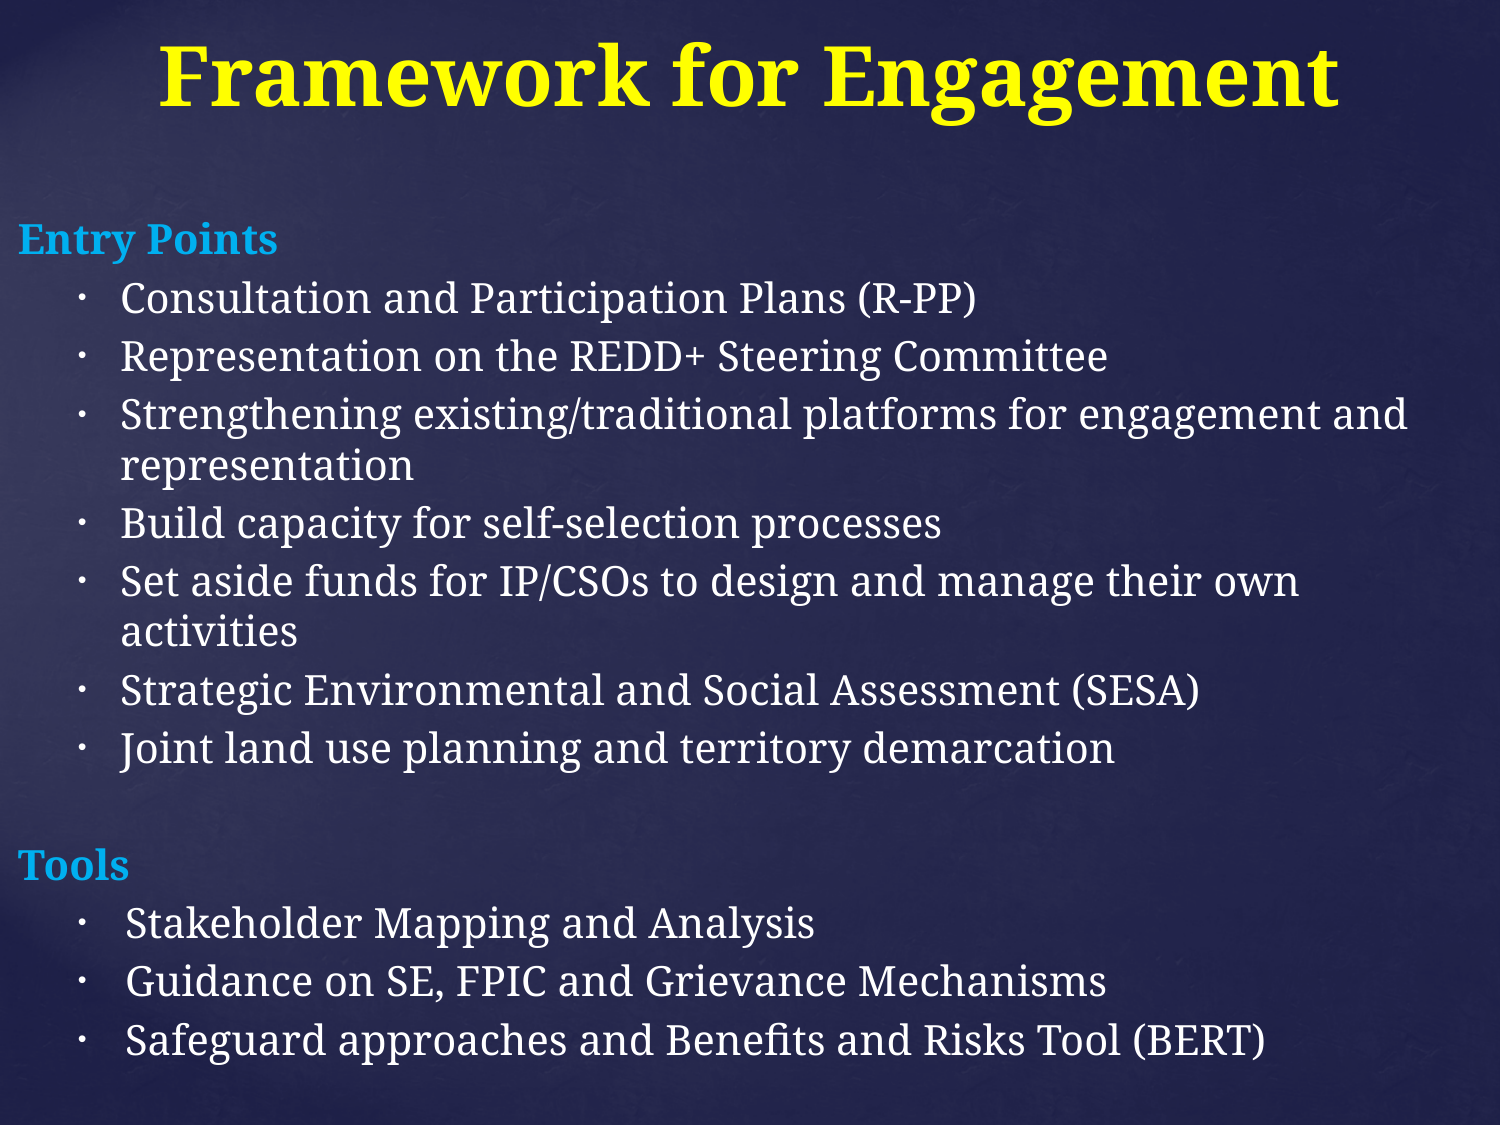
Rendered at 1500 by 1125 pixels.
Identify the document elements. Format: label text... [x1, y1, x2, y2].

list Entry Points Consultation and Participation Plans (R-PP) Representation on the REDD+ Steering Committee Strengthening existing/traditional platforms for engagement and representation Build capacity for self-selection processes Set aside funds for IP/CSOs to design and manage their own activities Strategic Environmental and Social Assessment (SESA) Joint land use planning and territory demarcation Tools Stakeholder Mapping and Analysis Guidance on SE, FPIC and Grievance Mechanisms Safeguard approaches and Benefits and Risks Tool (BERT) [0, 258, 1500, 1077]
title Framework for Engagement [0, 18, 1500, 131]
